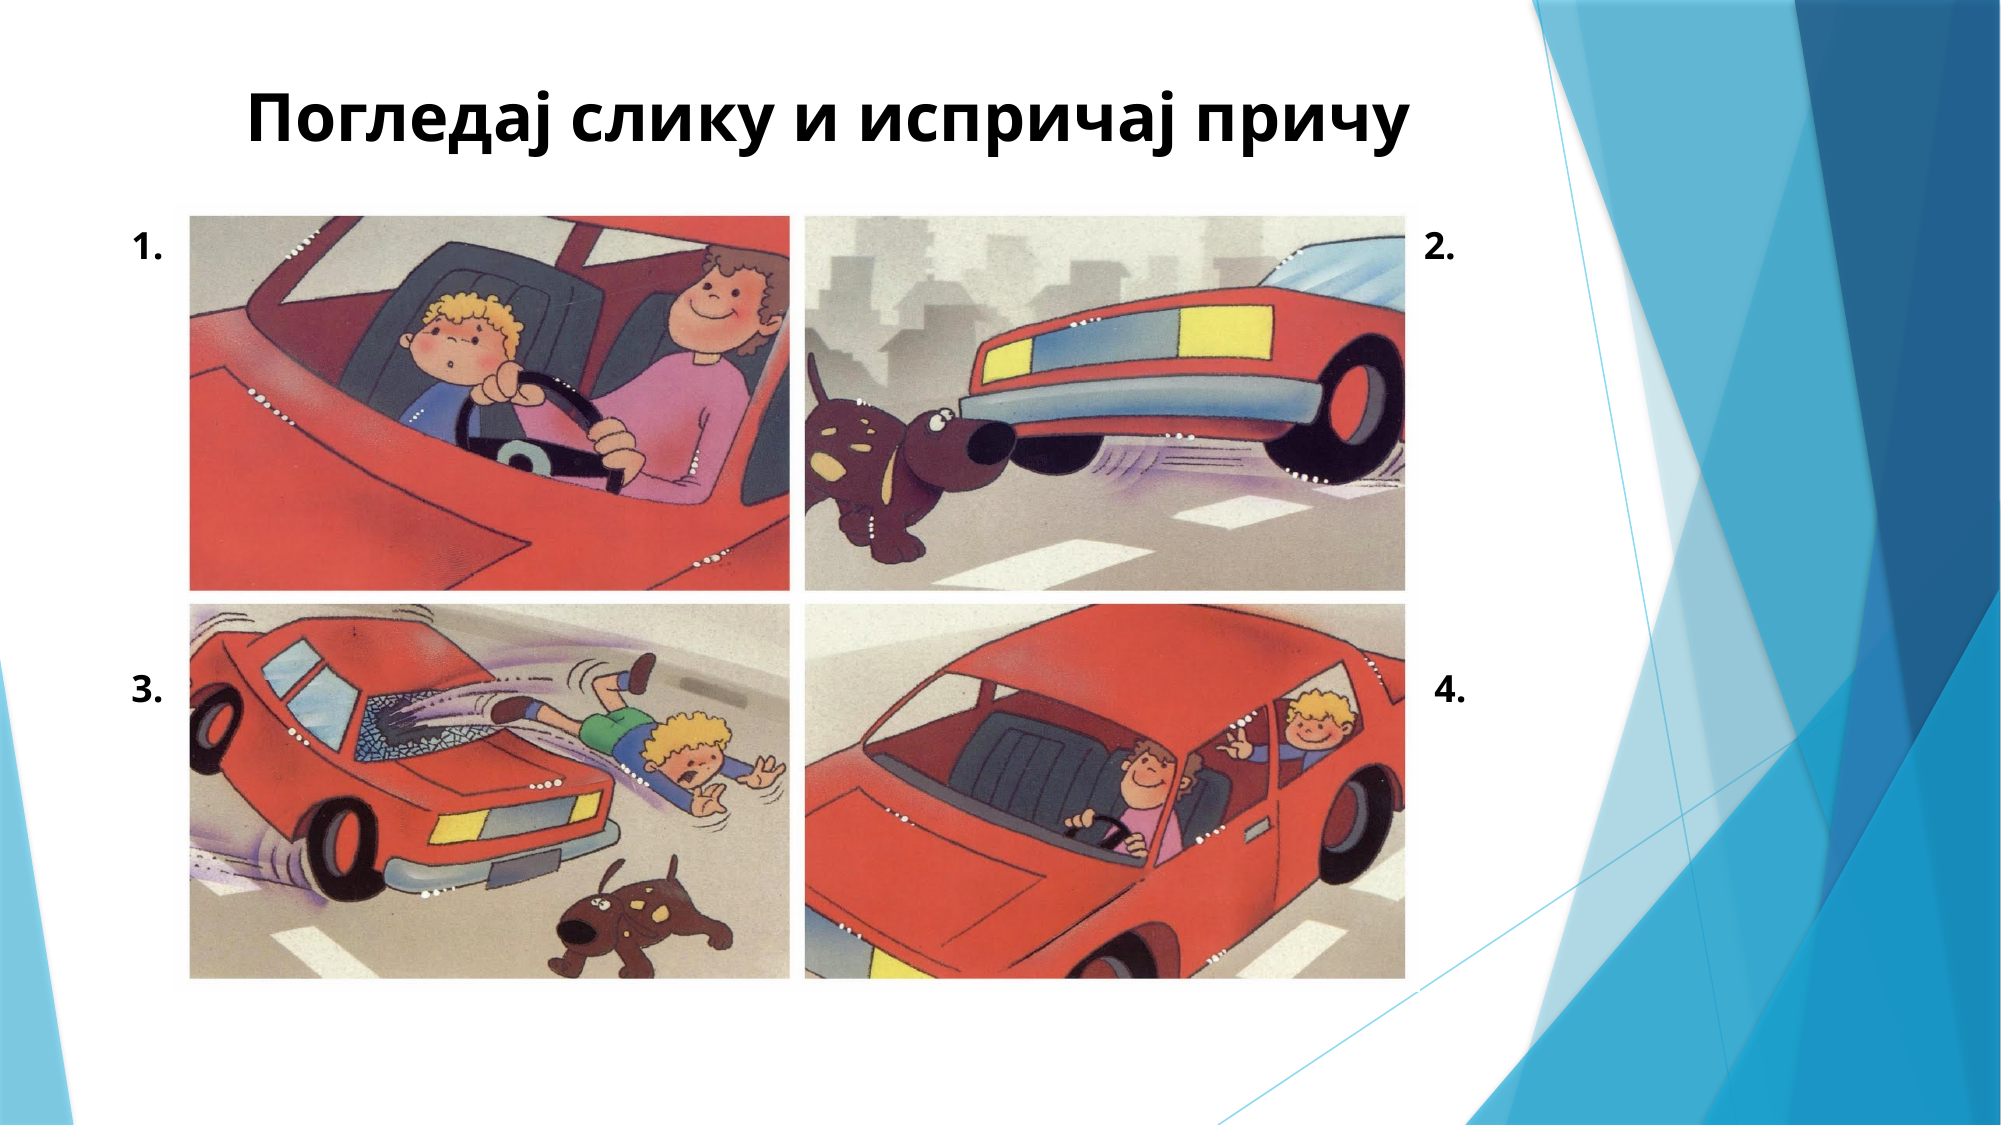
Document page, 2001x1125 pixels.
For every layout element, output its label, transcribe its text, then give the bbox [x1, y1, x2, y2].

title Погледај слику и испричај причу [123, 67, 1534, 183]
text_box 1. [116, 214, 168, 275]
text_box 2. [1425, 214, 1519, 275]
text_box 4. [1425, 657, 1567, 718]
text_box 3. [116, 657, 168, 718]
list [173, 202, 1421, 992]
